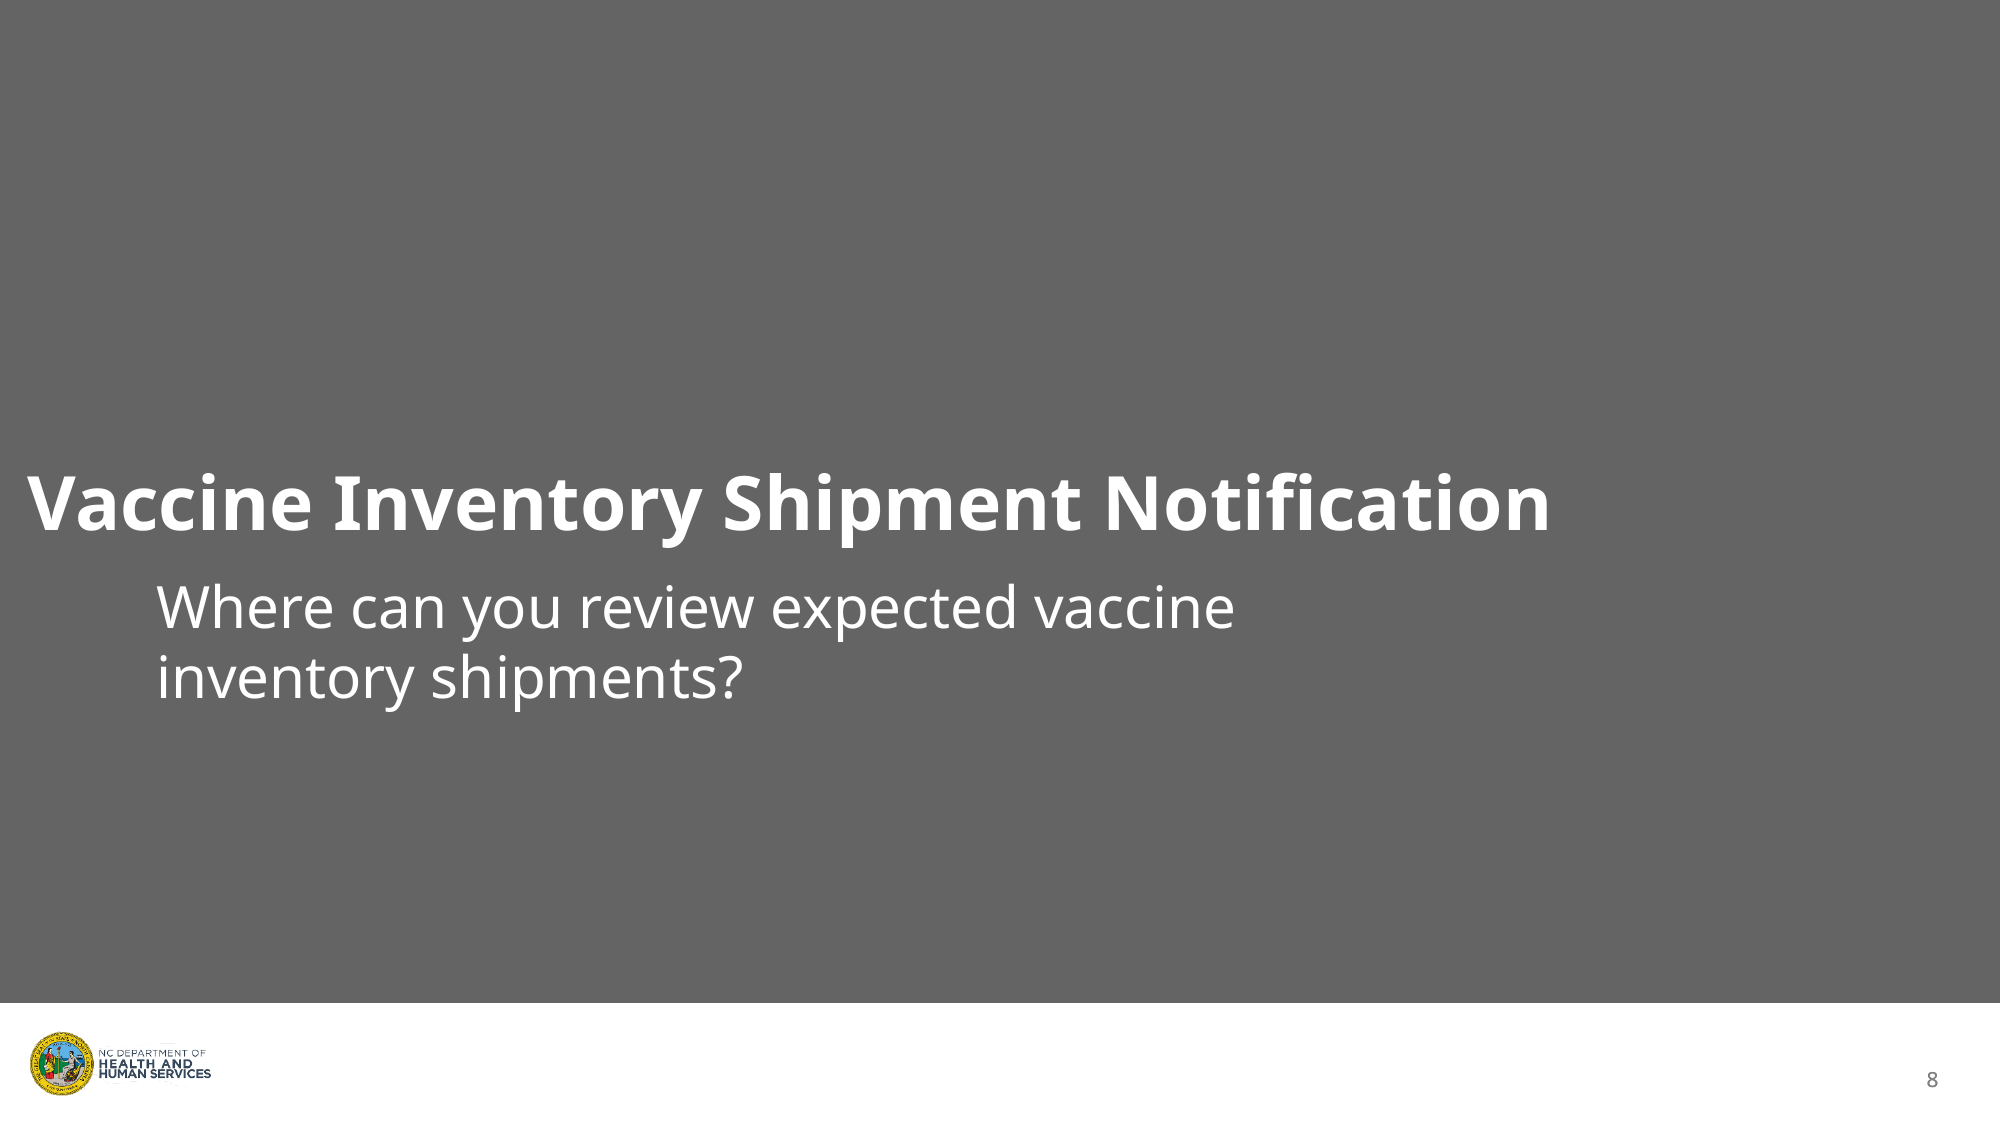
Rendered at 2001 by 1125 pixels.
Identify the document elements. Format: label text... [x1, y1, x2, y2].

text_box [0, 0, 2000, 1004]
picture [28, 1022, 214, 1125]
text_box Where can you review expected vaccine inventory shipments? [141, 562, 1487, 718]
text_box Vaccine Inventory Shipment Notification [12, 448, 1569, 554]
